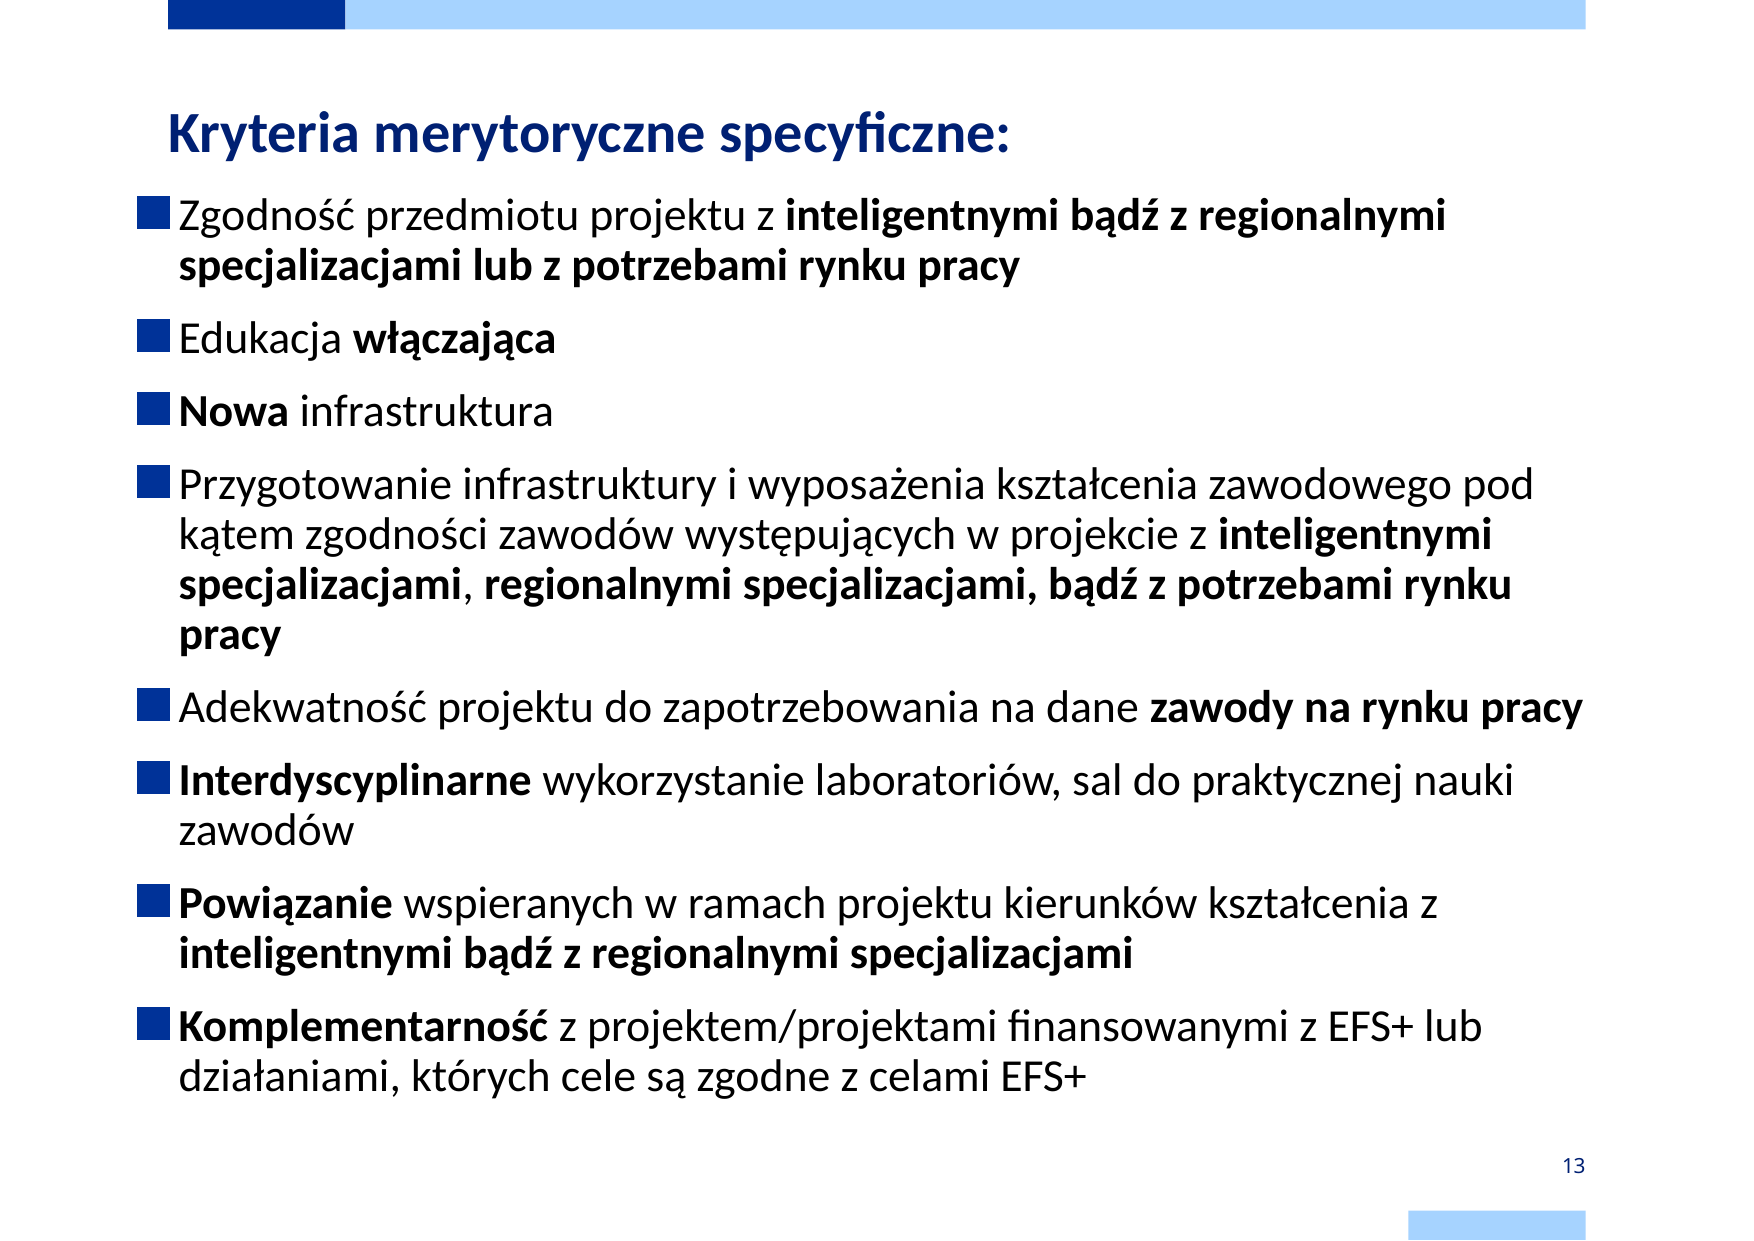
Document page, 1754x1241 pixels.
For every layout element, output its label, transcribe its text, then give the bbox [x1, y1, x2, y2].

picture [137, 1007, 170, 1040]
slide_number 13 [1408, 1151, 1586, 1182]
picture [137, 319, 170, 352]
picture [137, 884, 170, 917]
picture [137, 392, 170, 425]
picture [137, 196, 170, 229]
picture [137, 688, 170, 721]
picture [137, 465, 170, 498]
title Kryteria merytoryczne specyficzne: [168, 89, 1586, 189]
list Zgodność przedmiotu projektu z inteligentnymi bądź z regionalnymi specjalizacjami lub z potrzebami rynku pracy Edukacja włączająca Nowa infrastruktura Przygotowanie infrastruktury i wyposażenia kształcenia zawodowego pod kątem zgodności zawodów występujących w projekcie z inteligentnymi specjalizacjami, regionalnymi specjalizacjami, bądź z potrzebami rynku pracy Adekwatność projektu do zapotrzebowania na dane zawody na rynku pracy Interdyscyplinarne wykorzystanie laboratoriów, sal do praktycznej nauki zawodów Powiązanie wspieranych w ramach projektu kierunków kształcenia z inteligentnymi bądź z regionalnymi specjalizacjami Komplementarność z projektem/projektami finansowanymi z EFS+ lub działaniami, których cele są zgodne z celami EFS+ [137, 189, 1604, 1116]
picture [137, 761, 170, 794]
